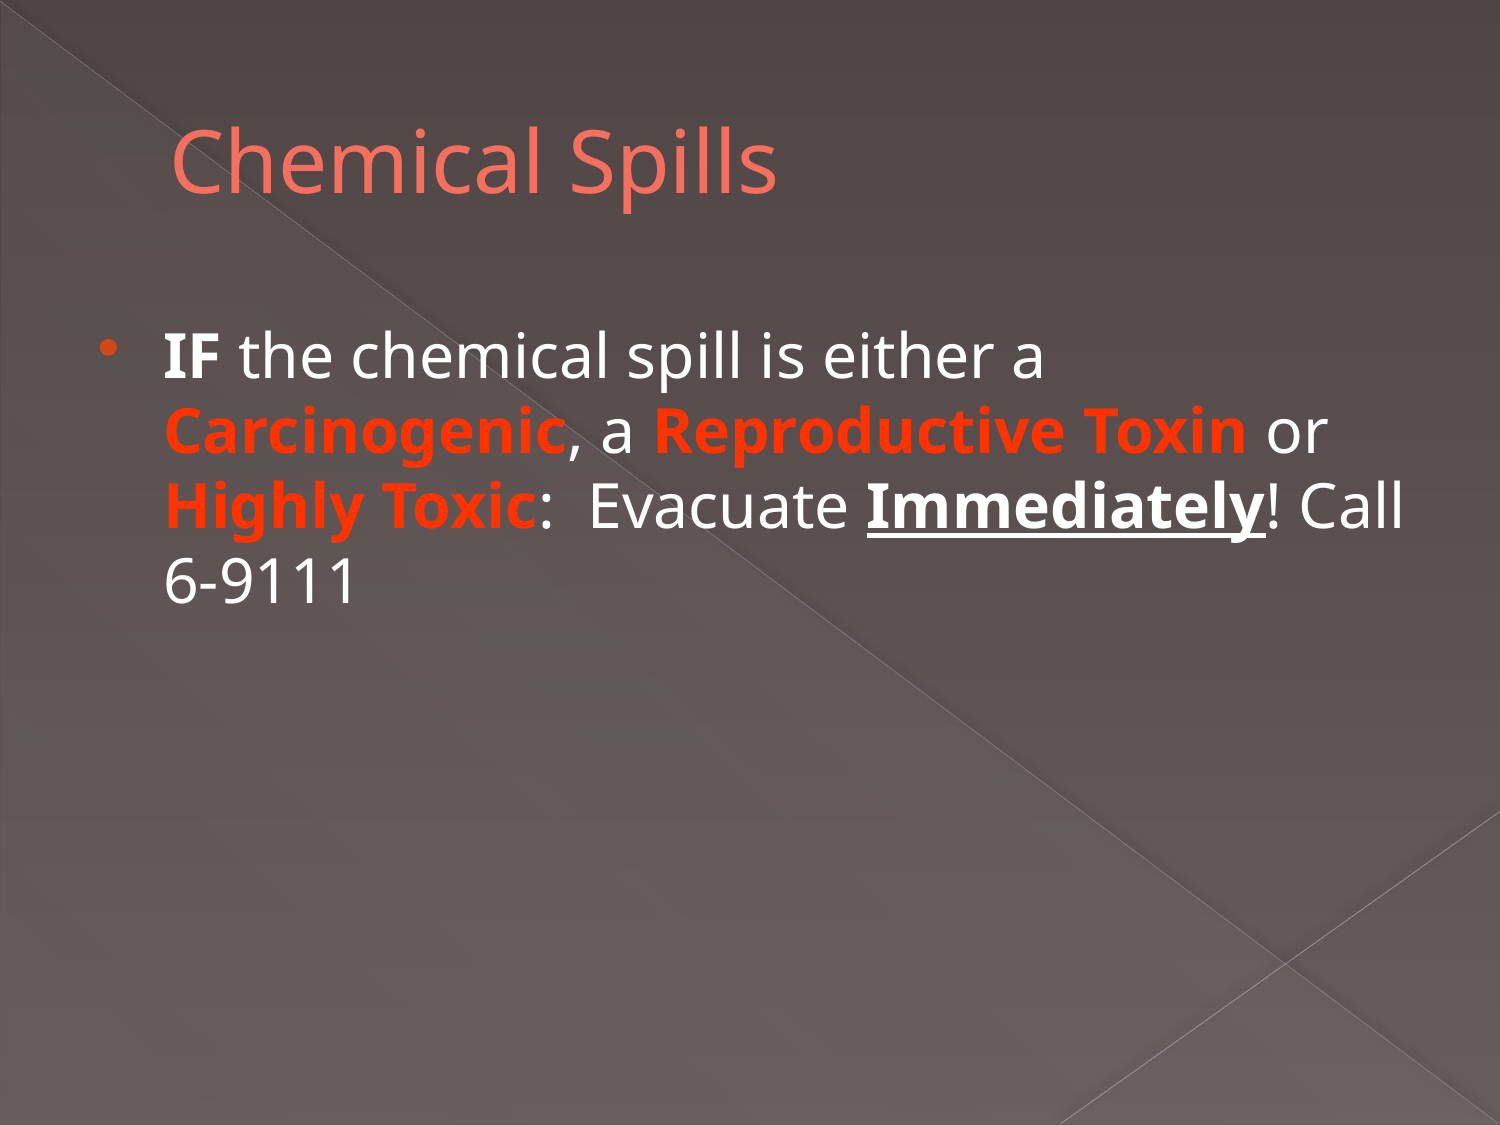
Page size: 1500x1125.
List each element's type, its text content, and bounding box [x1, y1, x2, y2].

title Chemical Spills [75, 43, 1425, 274]
list IF the chemical spill is either a Carcinogenic, a Reproductive Toxin or Highly Toxic: Evacuate Immediately! Call 6-9111 [75, 308, 1425, 1059]
